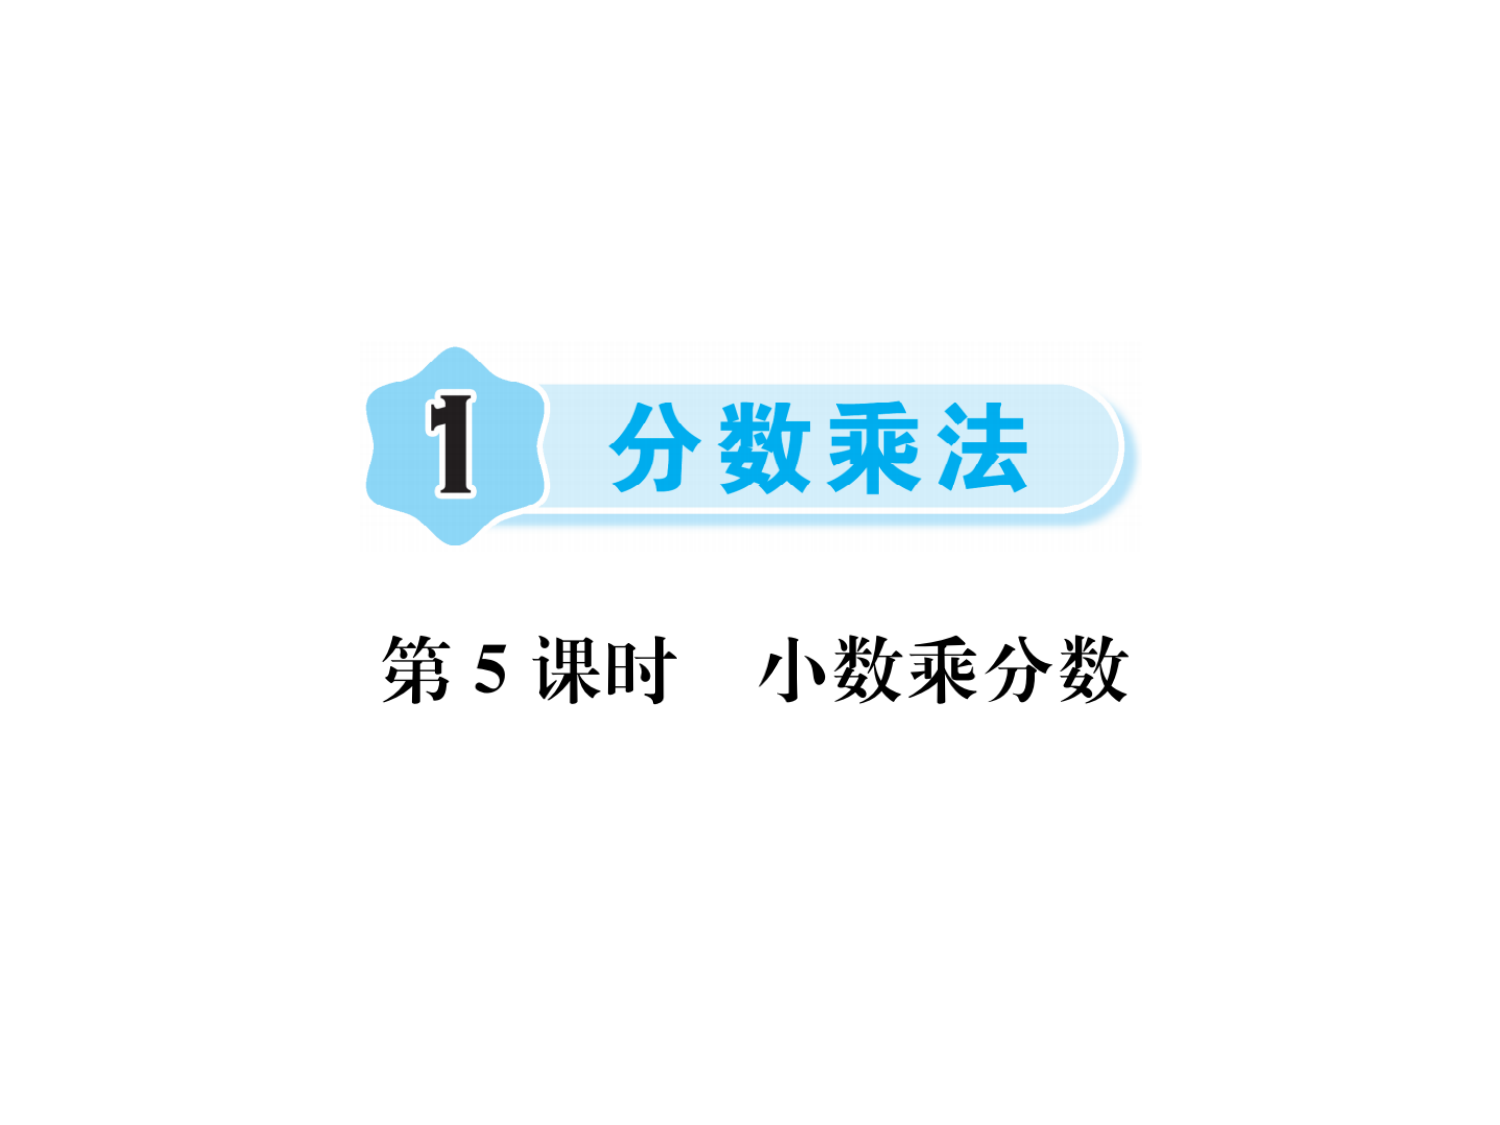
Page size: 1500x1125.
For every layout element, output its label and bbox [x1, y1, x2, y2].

picture [358, 340, 1142, 559]
picture [362, 621, 1138, 722]
